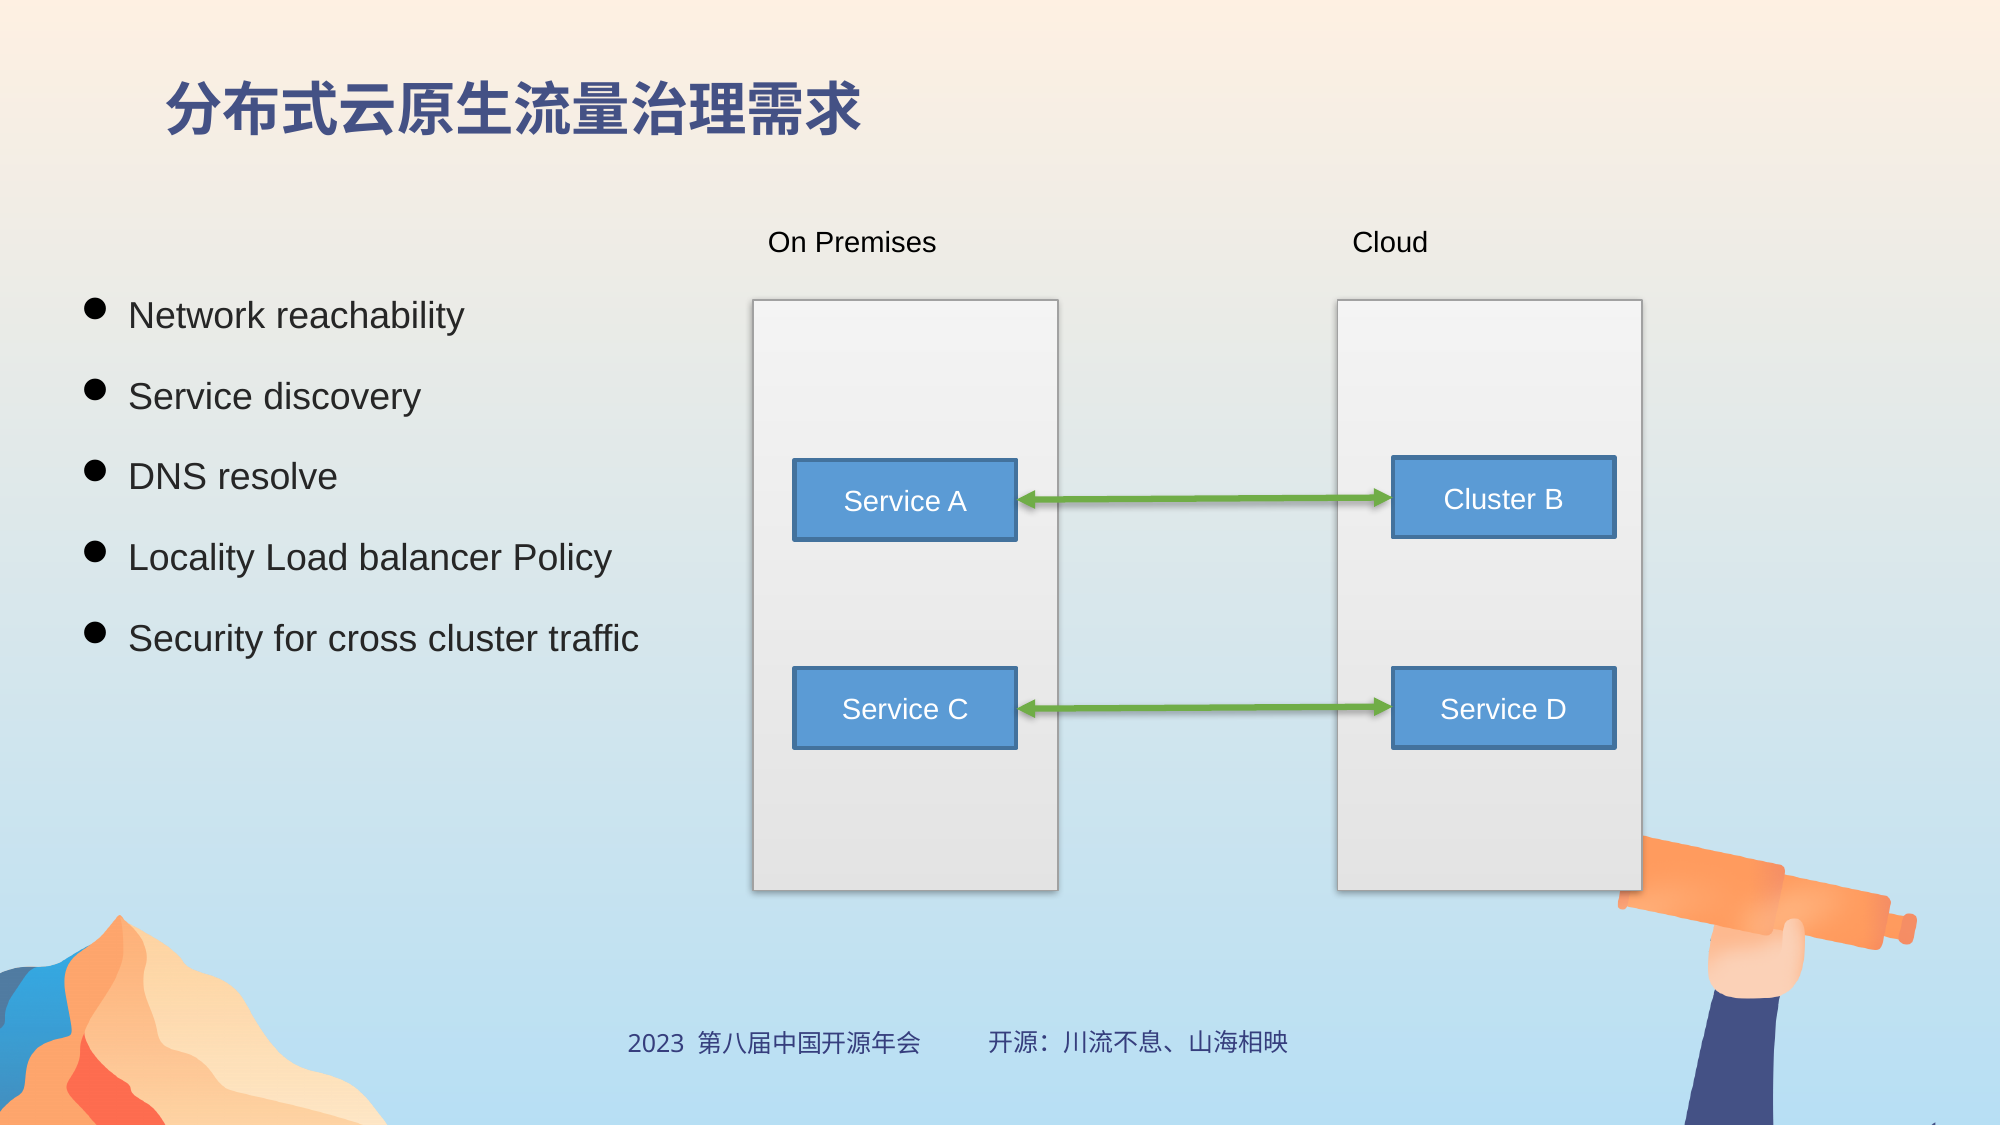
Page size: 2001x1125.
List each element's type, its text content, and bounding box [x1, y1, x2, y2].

text_box Cloud [1337, 216, 1643, 266]
picture [1617, 798, 1936, 1125]
text_box Network reachability Service discovery DNS resolve Locality Load balancer Policy Security for cross cluster traffic [66, 171, 1792, 865]
text_box Service D [1392, 667, 1615, 748]
picture [0, 915, 520, 1125]
text_box Service C [794, 667, 1017, 748]
text_box On Premises [753, 216, 1058, 266]
text_box [1337, 299, 1643, 891]
text_box Service A [794, 459, 1017, 540]
text_box [753, 299, 1058, 891]
text_box Cluster B [1392, 457, 1615, 538]
text_box 分布式云原生流量治理需求 [149, 30, 1629, 171]
